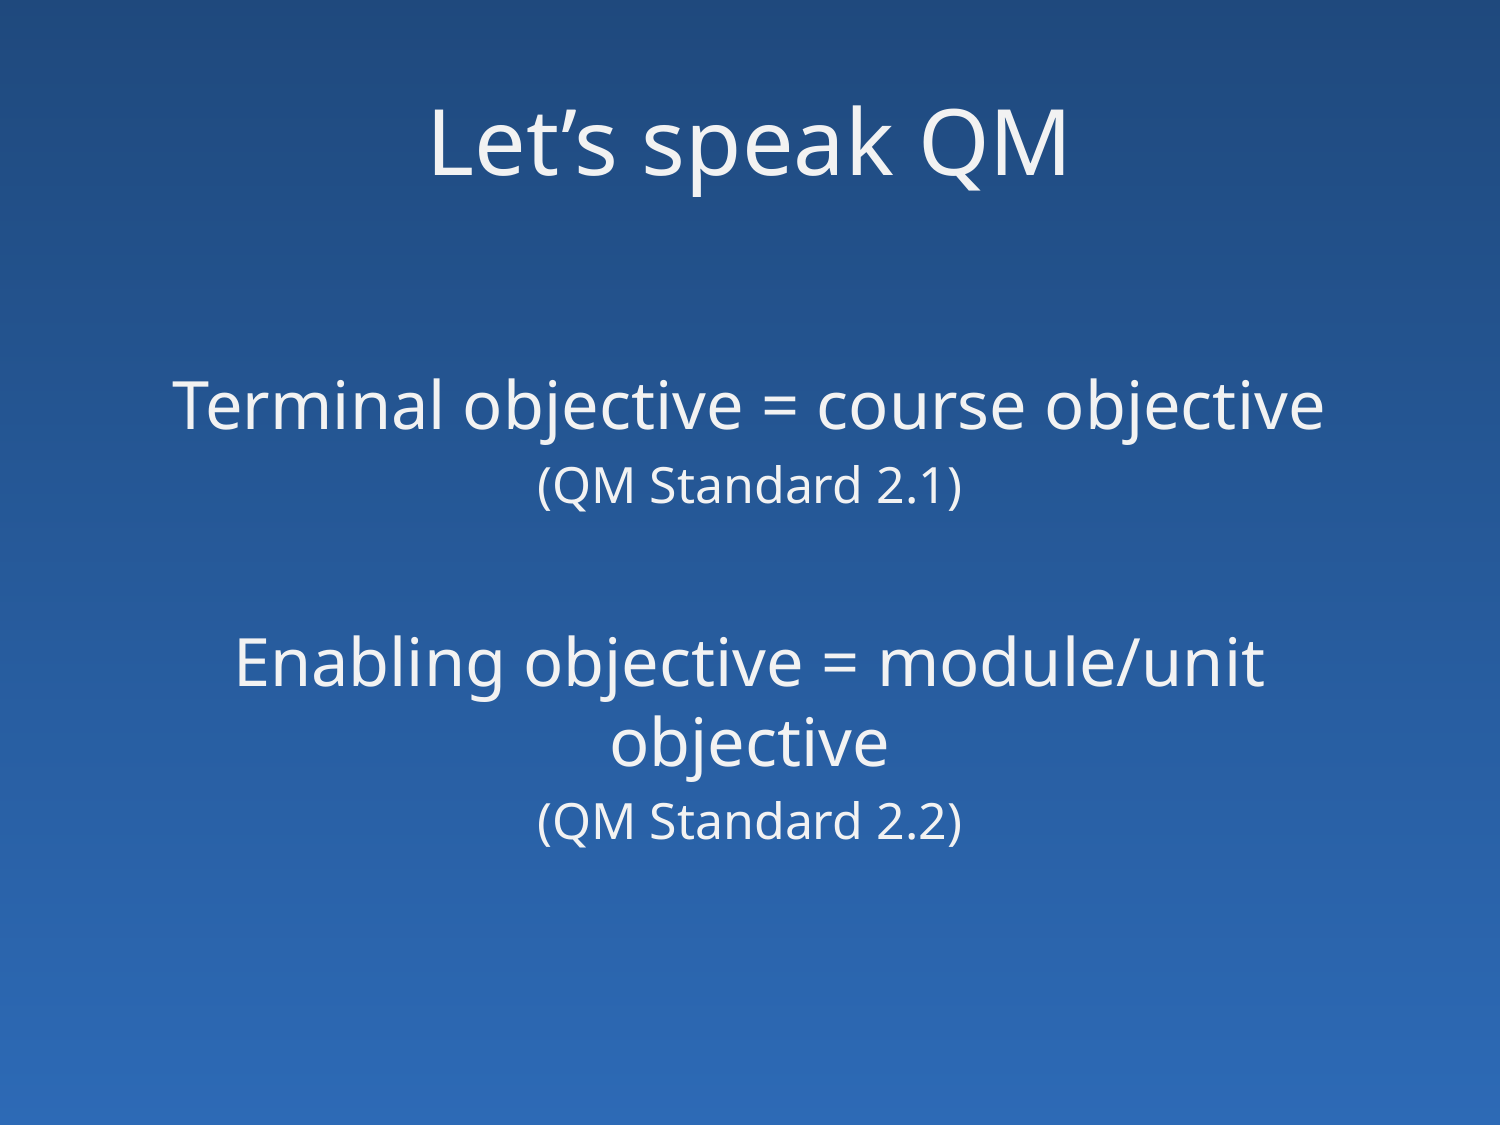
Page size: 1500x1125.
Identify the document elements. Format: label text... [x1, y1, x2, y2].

title Let’s speak QM [75, 45, 1425, 233]
list Terminal objective = course objective (QM Standard 2.1) Enabling objective = module/unit objective (QM Standard 2.2) [75, 262, 1425, 1005]
